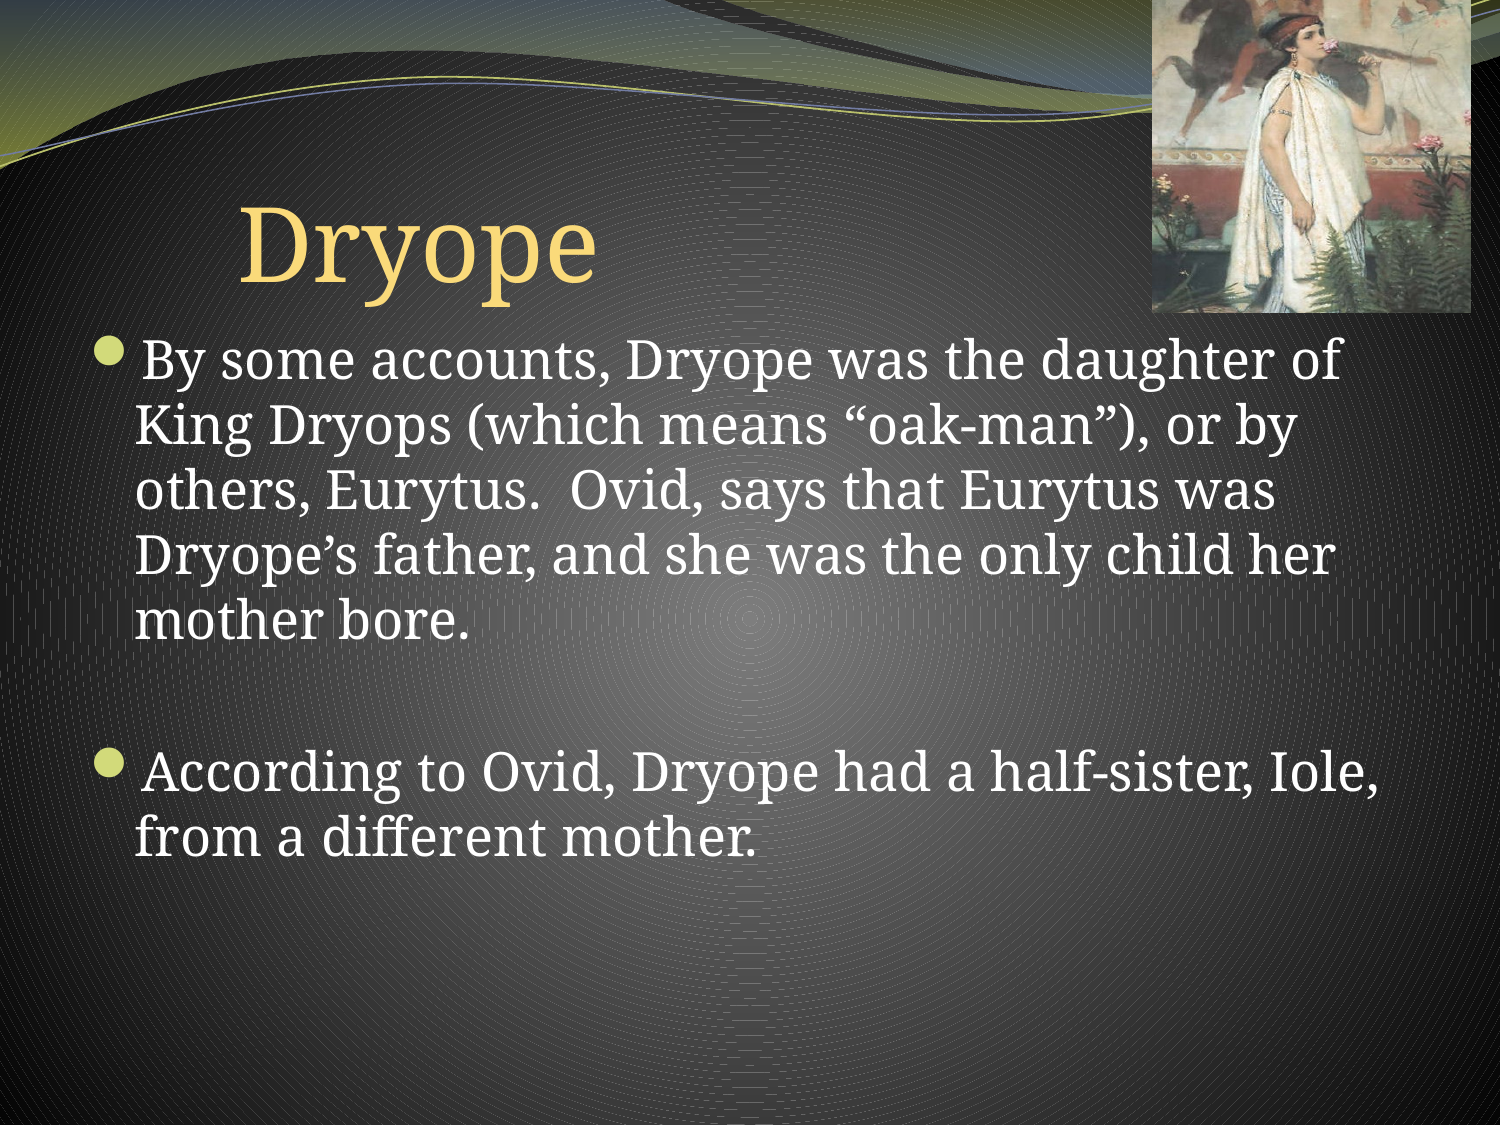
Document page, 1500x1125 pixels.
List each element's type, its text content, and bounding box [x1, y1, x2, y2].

title Dryope [75, 115, 1145, 303]
list By some accounts, Dryope was the daughter of King Dryops (which means “oak-man”), or by others, Eurytus. Ovid, says that Eurytus was Dryope’s father, and she was the only child her mother bore. According to Ovid, Dryope had a half-sister, Iole, from a different mother. [75, 317, 1425, 1038]
picture [1152, 0, 1471, 313]
